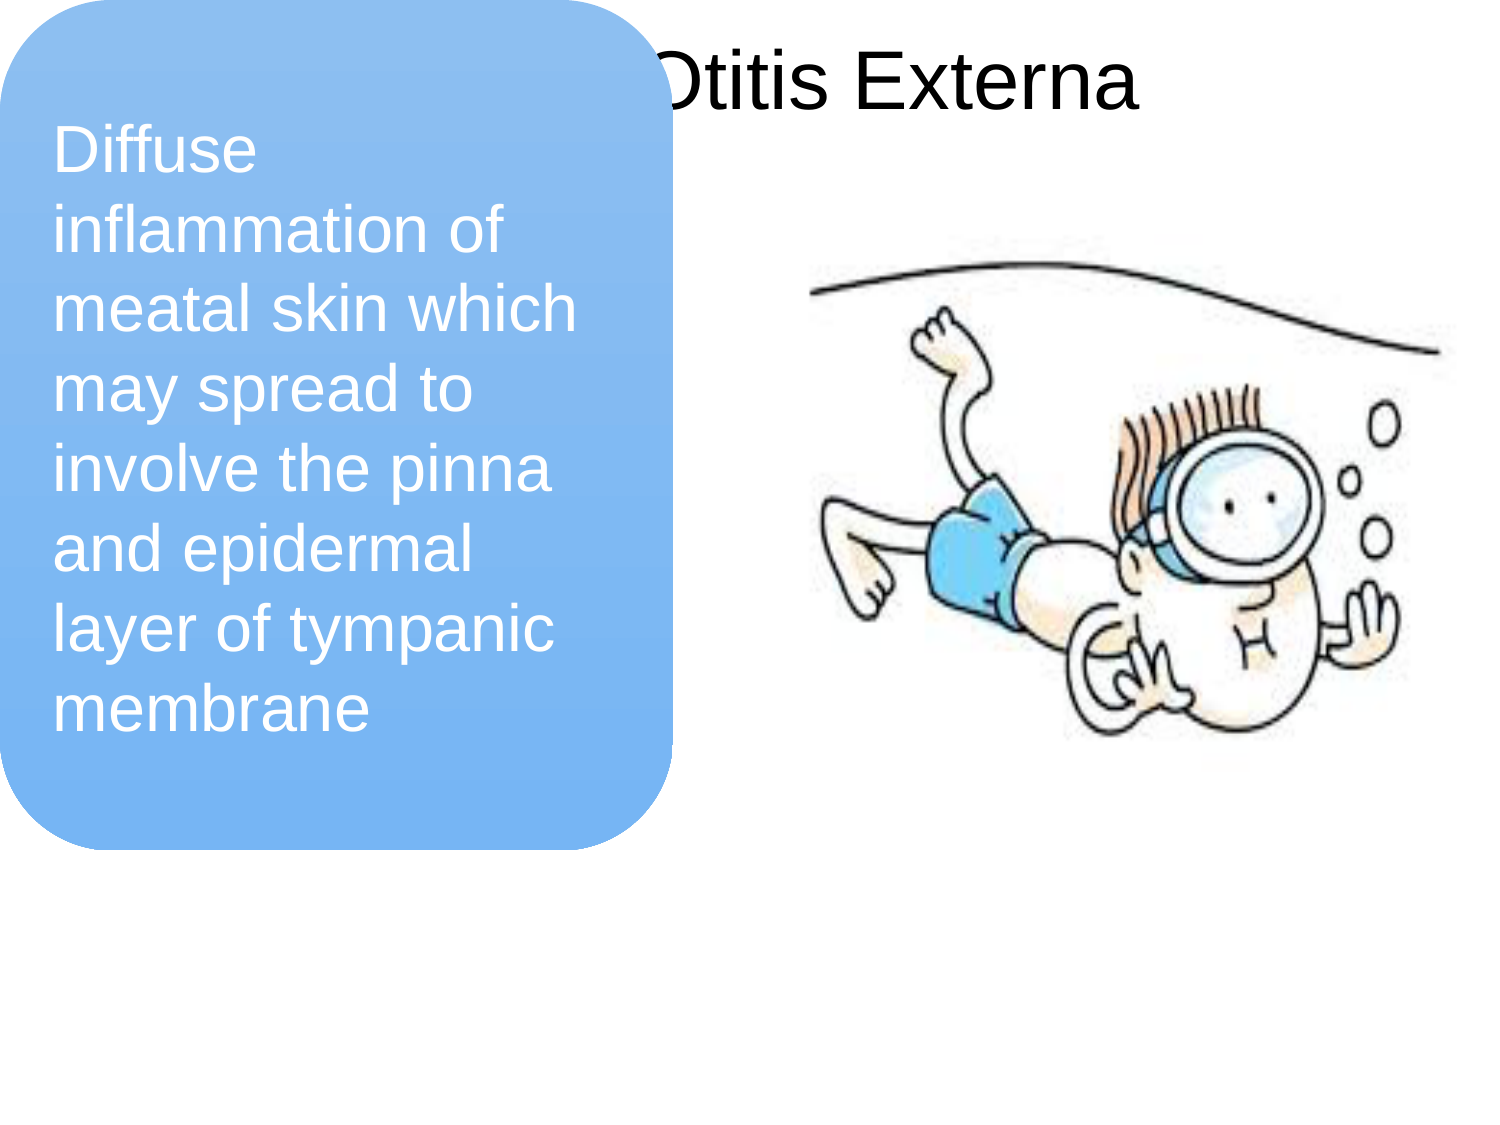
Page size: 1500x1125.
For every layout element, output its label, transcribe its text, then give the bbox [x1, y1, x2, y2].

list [112, 231, 786, 1083]
title Diffuse Otitis Externa [624, 18, 1388, 185]
picture [756, 137, 1500, 823]
